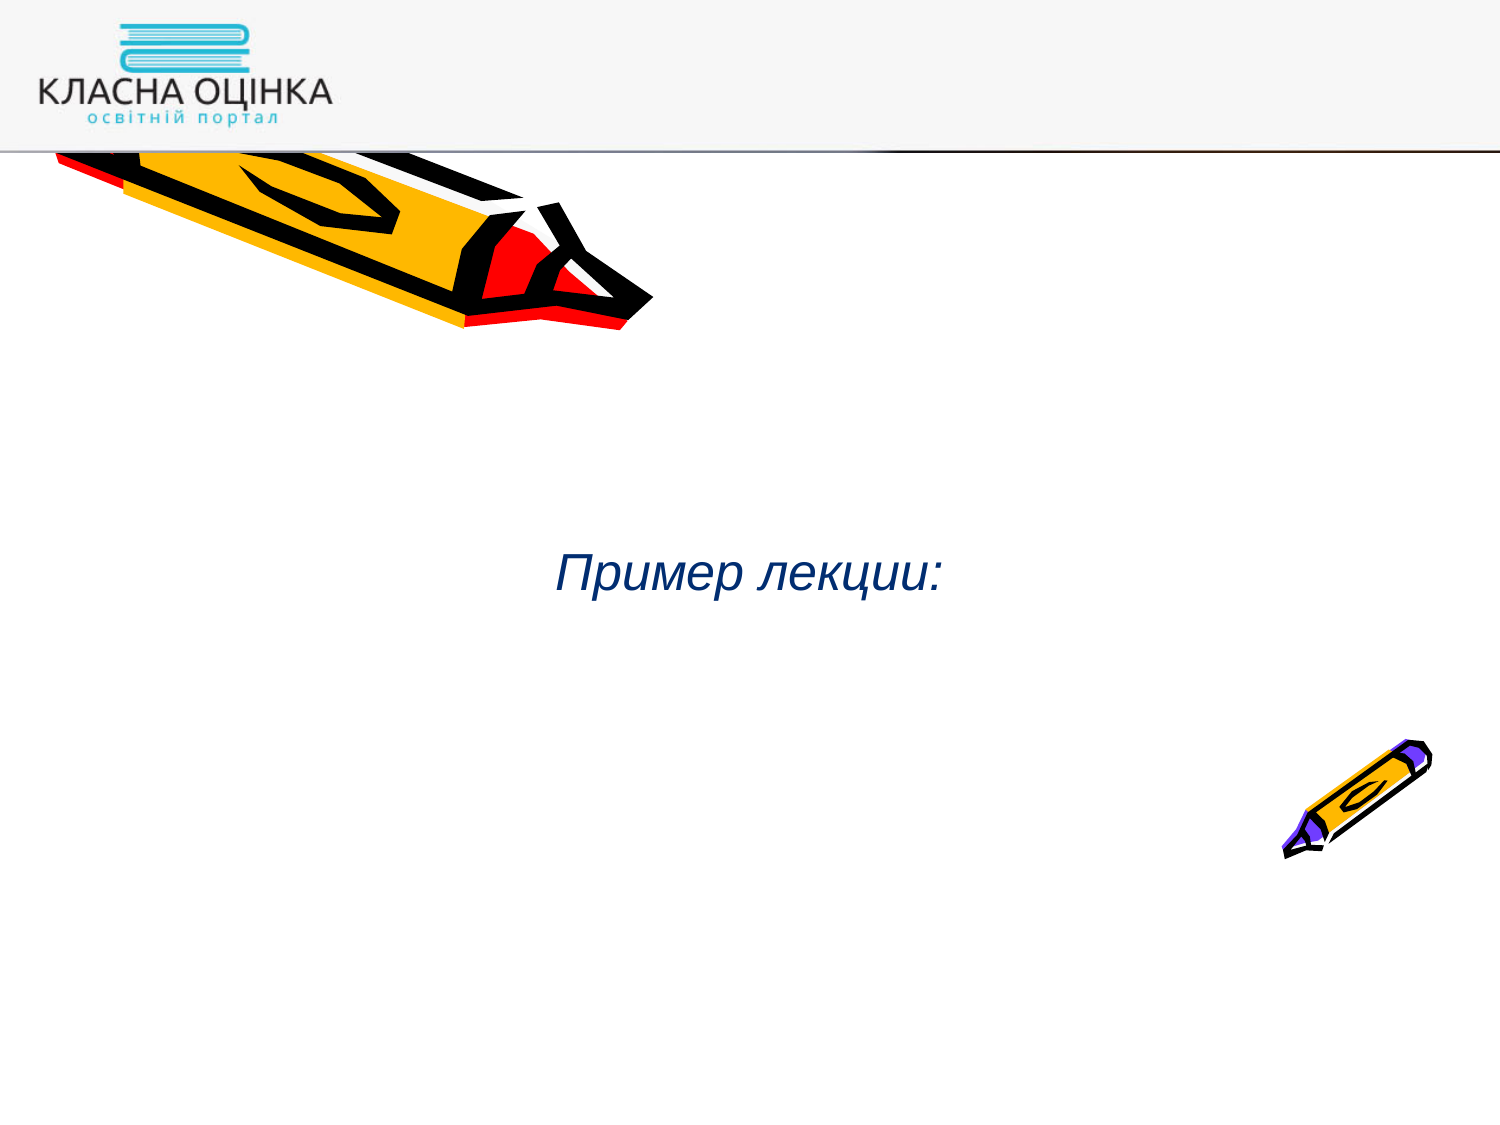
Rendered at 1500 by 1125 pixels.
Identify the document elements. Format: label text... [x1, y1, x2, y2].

text_box Пример лекции: [0, 538, 1500, 602]
picture [0, 0, 1500, 154]
